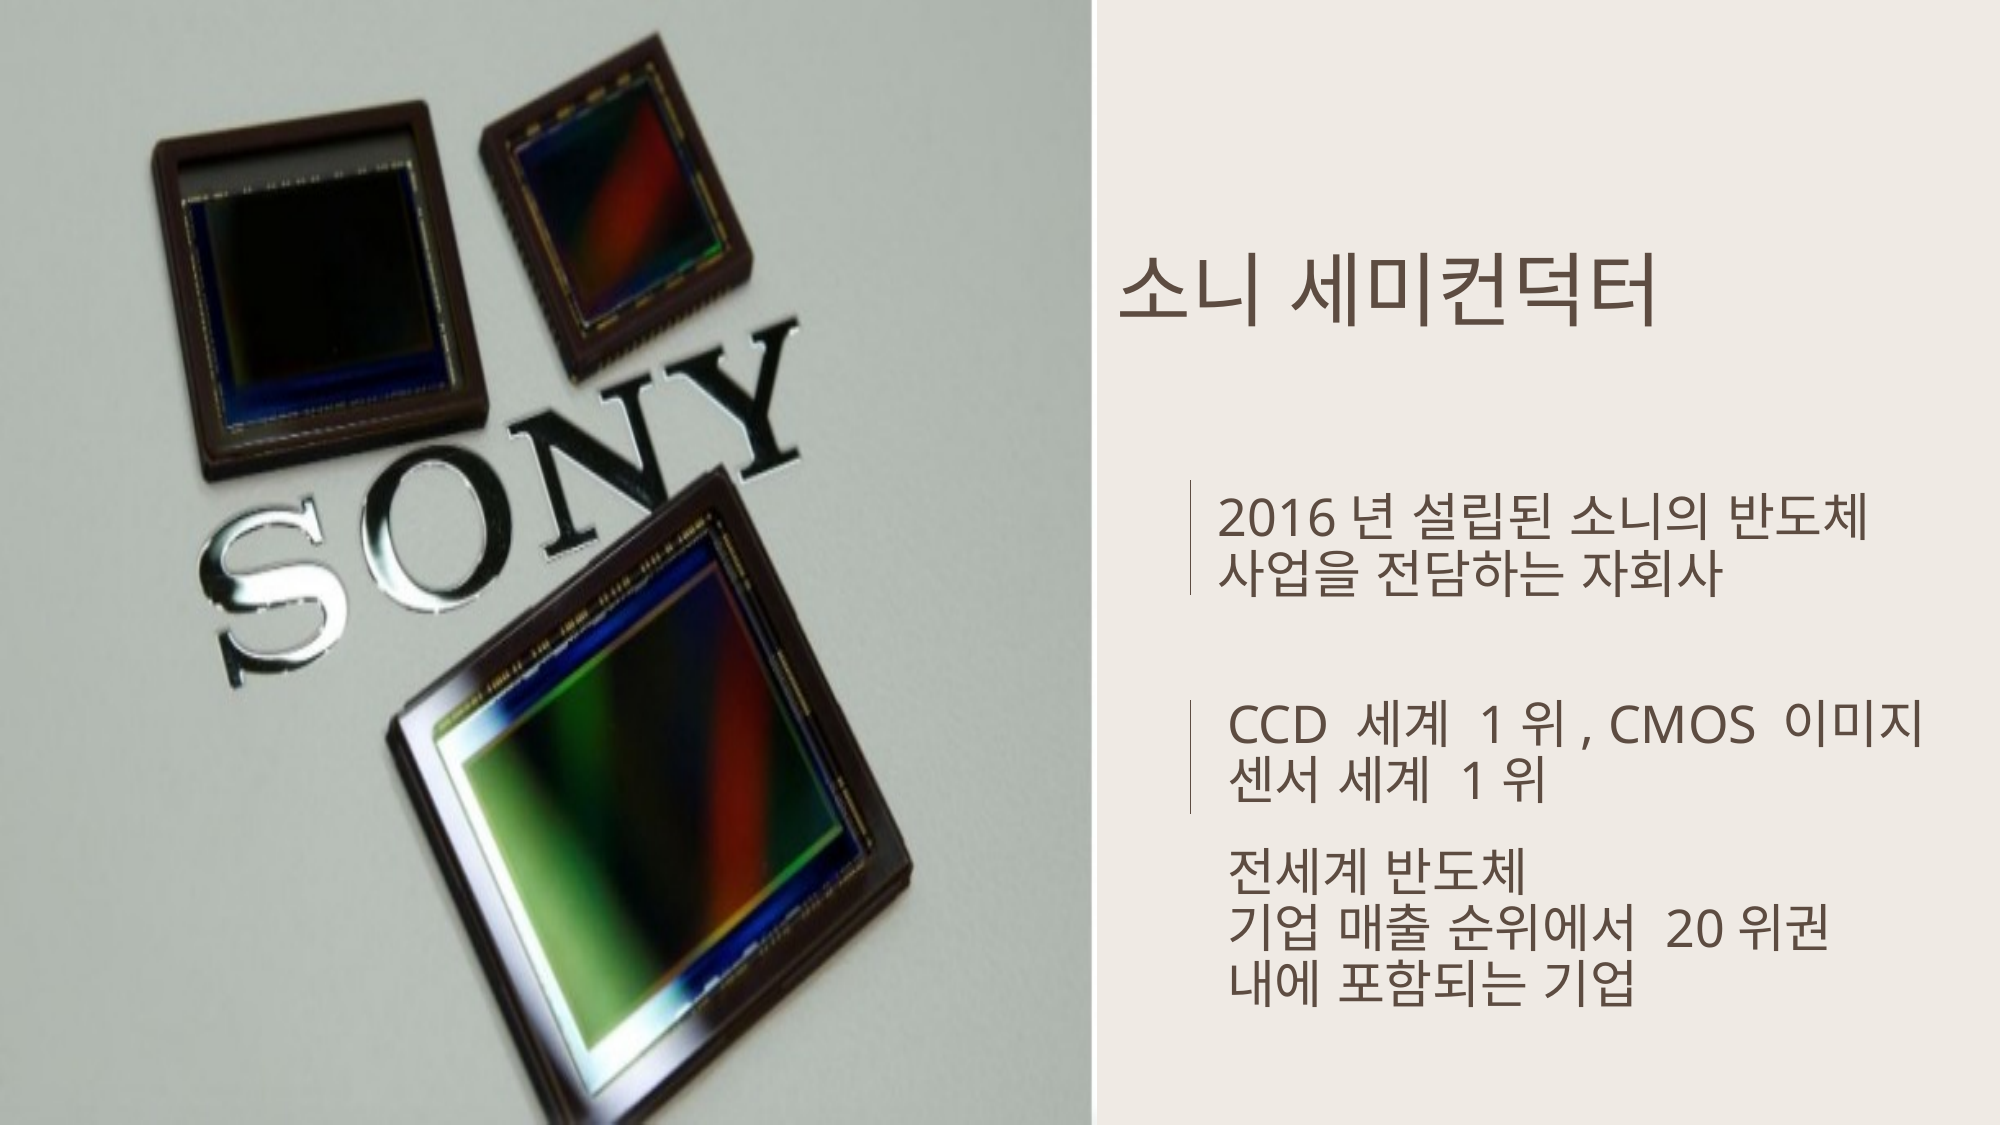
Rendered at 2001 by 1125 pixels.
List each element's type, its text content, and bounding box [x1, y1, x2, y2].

title 소니 세미컨덕터 [1101, 144, 2000, 346]
picture [0, 0, 1097, 1125]
list 2016년 설립된 소니의 반도체 사업을 전담하는 자회사 [1202, 448, 1962, 636]
list CCD 세계 1위, CMOS 이미지 센서 세계 1위 전세계 반도체 기업 매출 순위에서 20위권 내에 포함되는 기업 [1212, 654, 1977, 1099]
